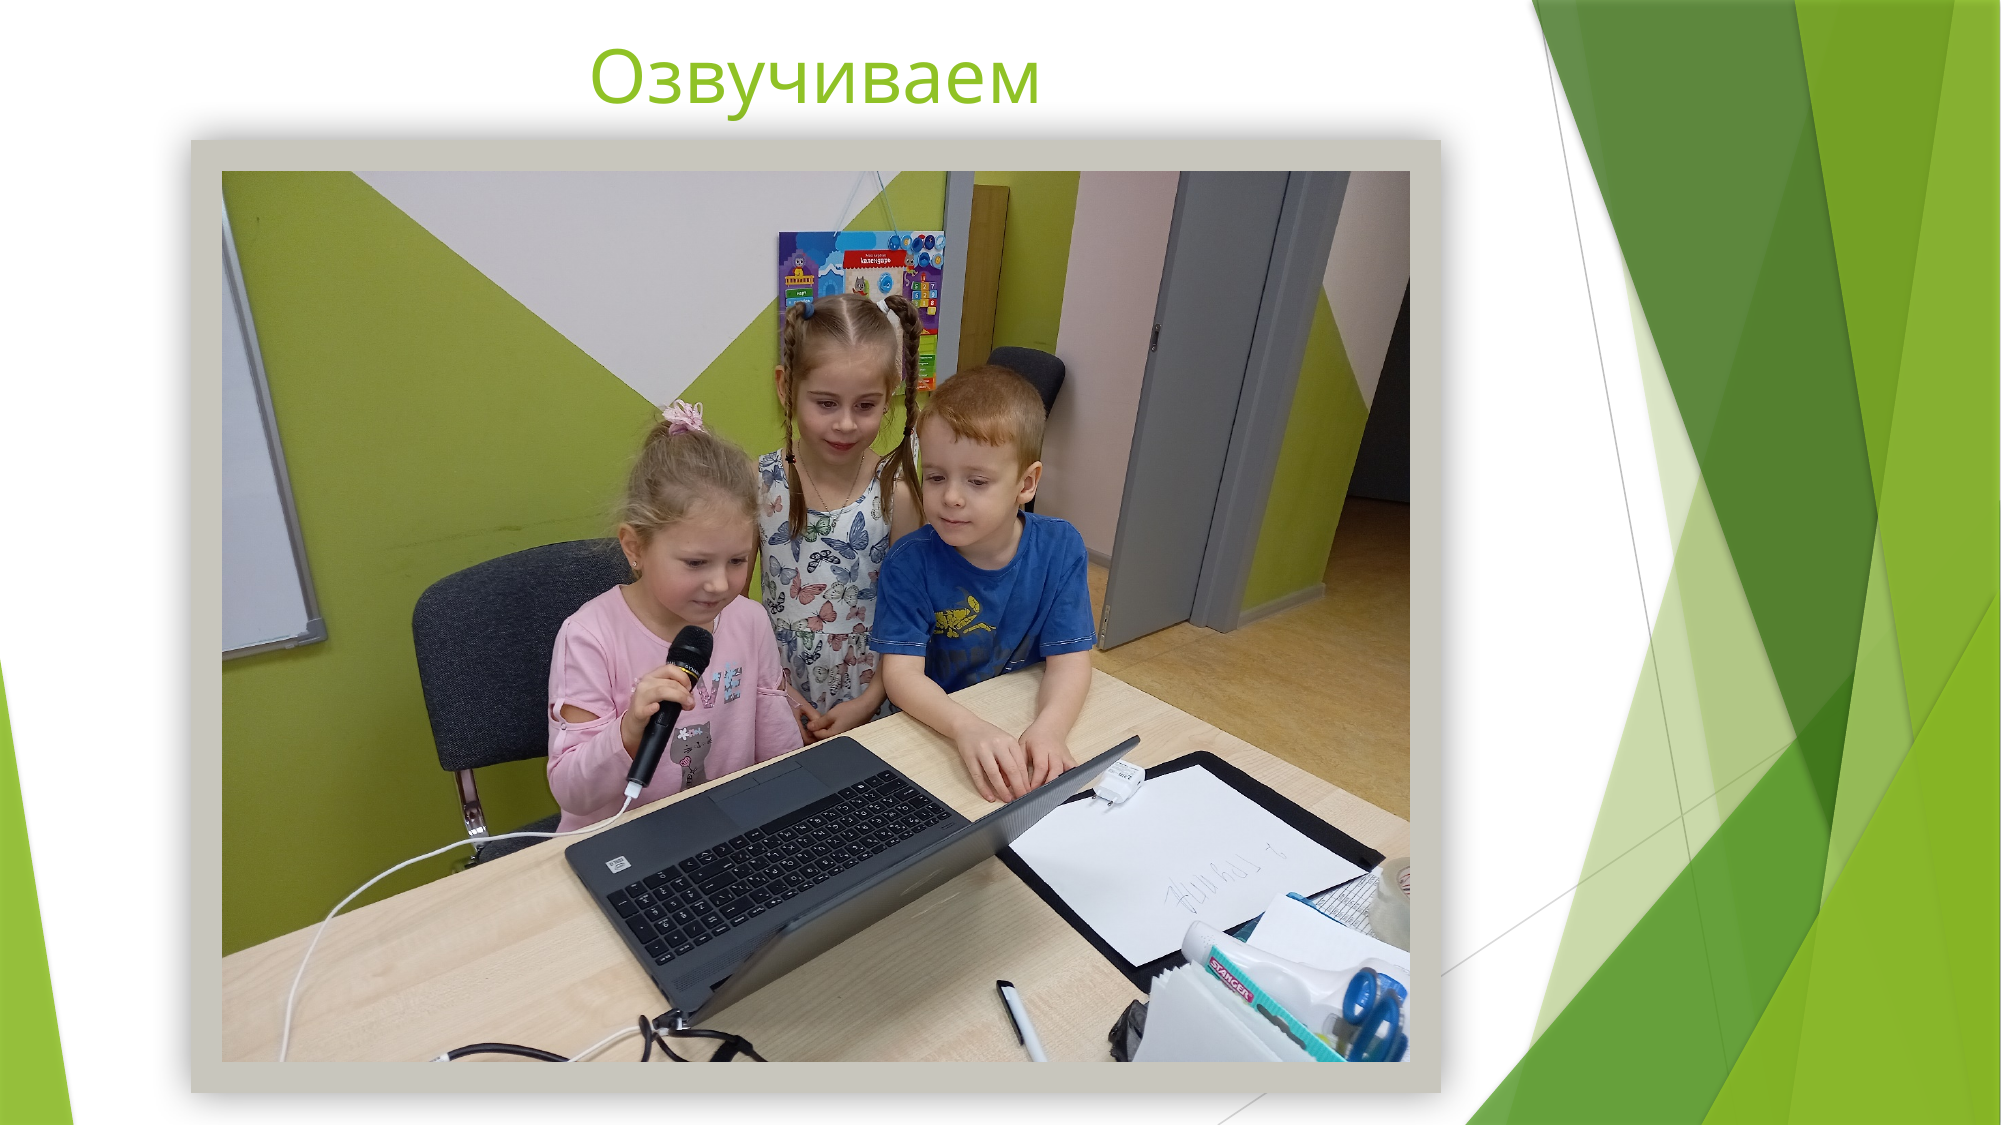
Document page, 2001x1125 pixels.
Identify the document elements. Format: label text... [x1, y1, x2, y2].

title Озвучиваем [111, 21, 1522, 143]
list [221, 170, 1411, 1063]
